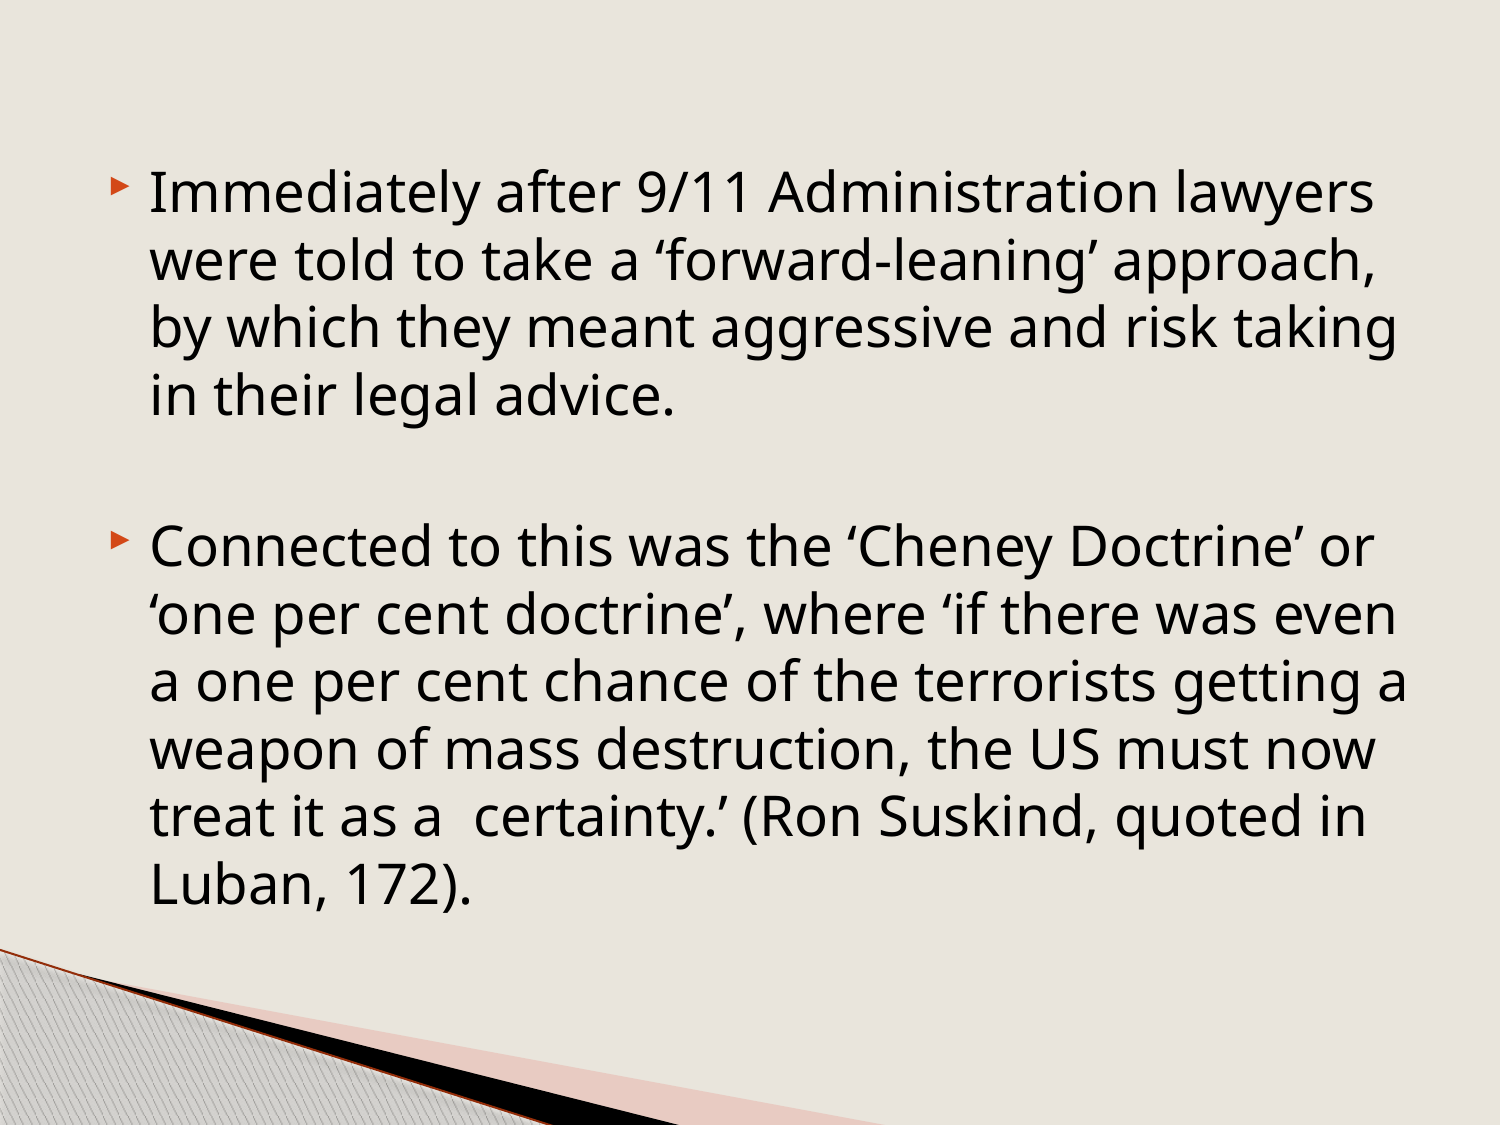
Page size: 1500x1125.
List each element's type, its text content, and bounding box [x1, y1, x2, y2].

list Immediately after 9/11 Administration lawyers were told to take a ‘forward-leaning’ approach, by which they meant aggressive and risk taking in their legal advice. Connected to this was the ‘Cheney Doctrine’ or ‘one per cent doctrine’, where ‘if there was even a one per cent chance of the terrorists getting a weapon of mass destruction, the US must now treat it as a certainty.’ (Ron Suskind, quoted in Luban, 172). [75, 149, 1425, 1094]
